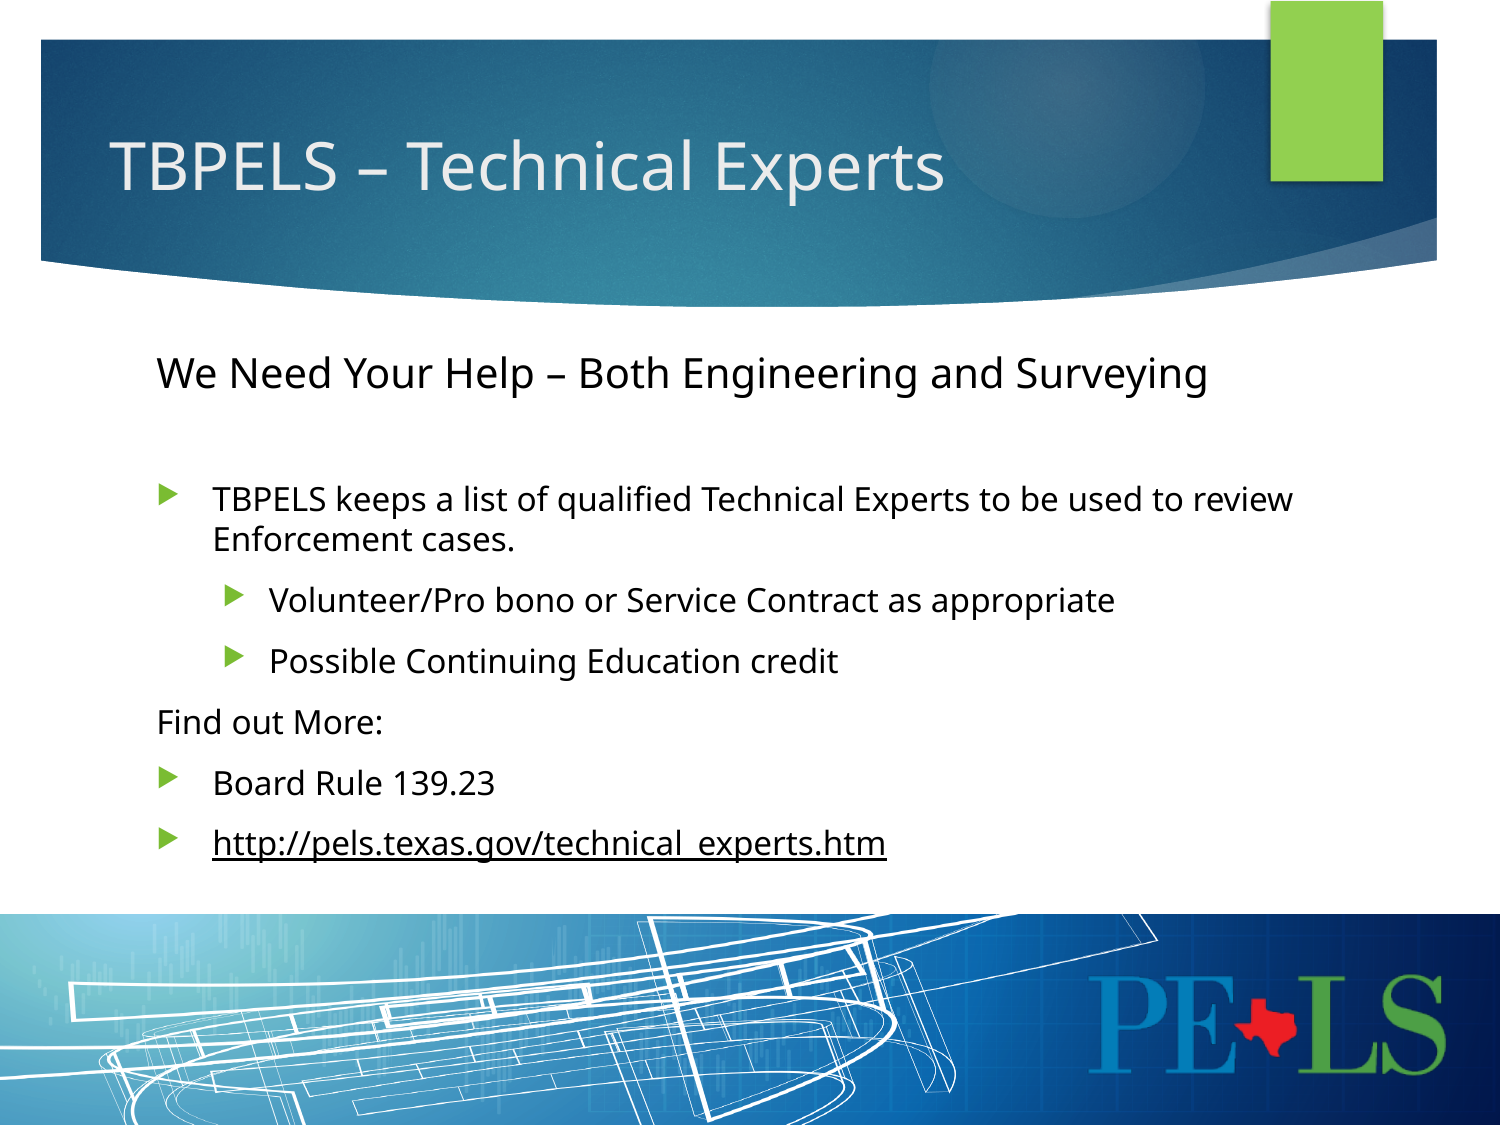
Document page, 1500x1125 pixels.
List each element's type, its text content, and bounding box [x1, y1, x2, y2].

title TBPELS – Technical Experts [94, 93, 1386, 235]
list We Need Your Help – Both Engineering and Surveying TBPELS keeps a list of qualified Technical Experts to be used to review Enforcement cases. Volunteer/Pro bono or Service Contract as appropriate Possible Continuing Education credit Find out More: Board Rule 139.23 http://pels.texas.gov/technical_experts.htm [141, 339, 1340, 822]
picture [0, 914, 1500, 1125]
